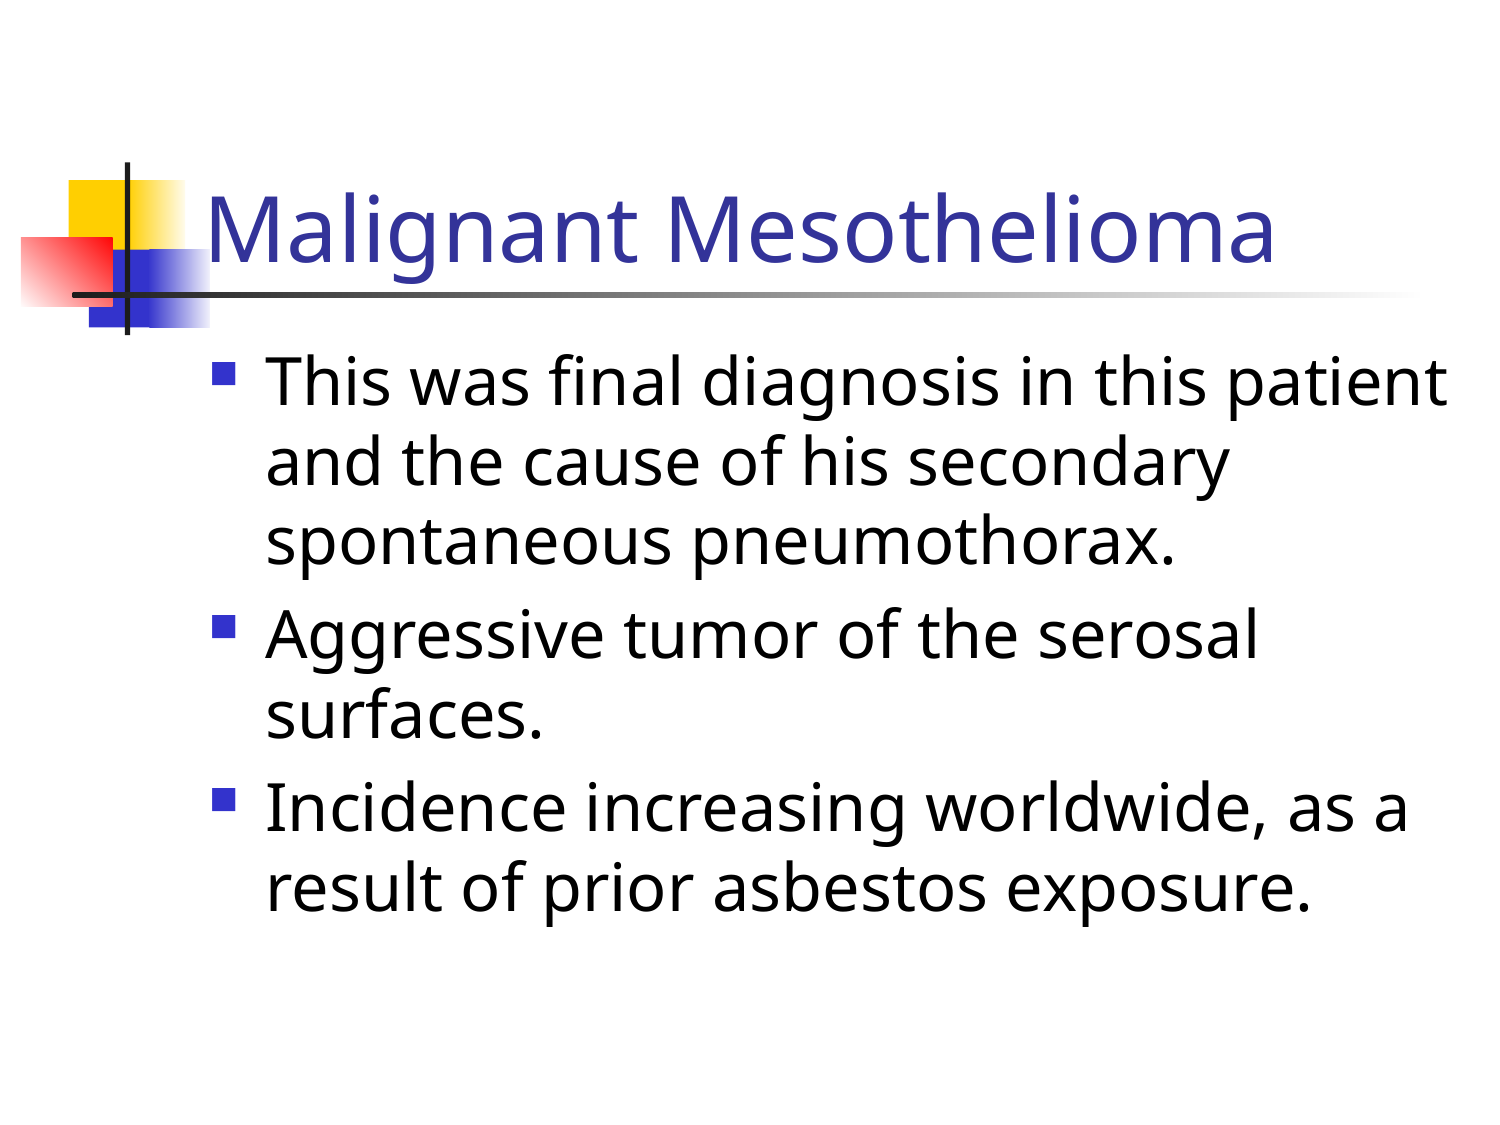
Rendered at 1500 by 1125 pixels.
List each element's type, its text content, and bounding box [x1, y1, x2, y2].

list This was final diagnosis in this patient and the cause of his secondary spontaneous pneumothorax. Aggressive tumor of the serosal surfaces. Incidence increasing worldwide, as a result of prior asbestos exposure. [193, 330, 1470, 1007]
title Malignant Mesothelioma [188, 101, 1468, 289]
